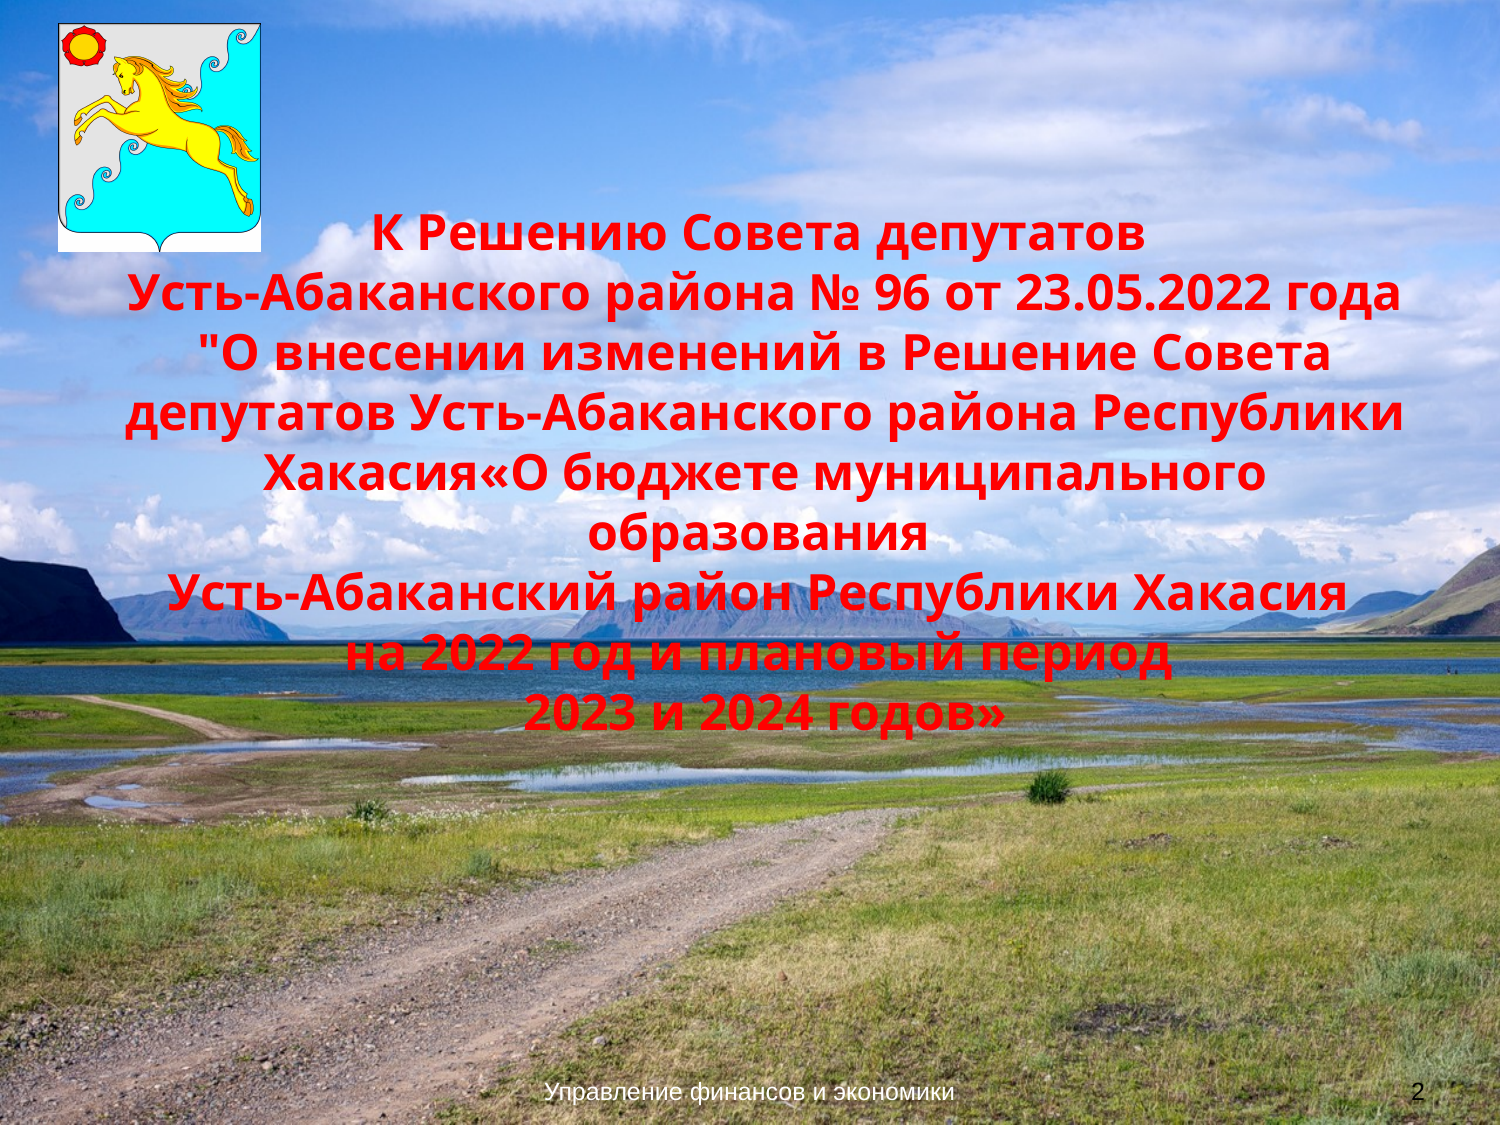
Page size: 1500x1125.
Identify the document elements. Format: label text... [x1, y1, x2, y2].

slide_number 2 [1299, 1052, 1425, 1113]
title К Решению Совета депутатов Усть-Абаканского района № 96 от 23.05.2022 года "О внесении изменений в Решение Совета депутатов Усть-Абаканского района Республики Хакасия«О бюджете муниципального образования Усть-Абаканский район Республики Хакасия на 2022 год и плановый период 2023 и 2024 годов» [105, 328, 1426, 553]
picture [0, 0, 1500, 1125]
footer Управление финансов и экономики [512, 1052, 988, 1113]
